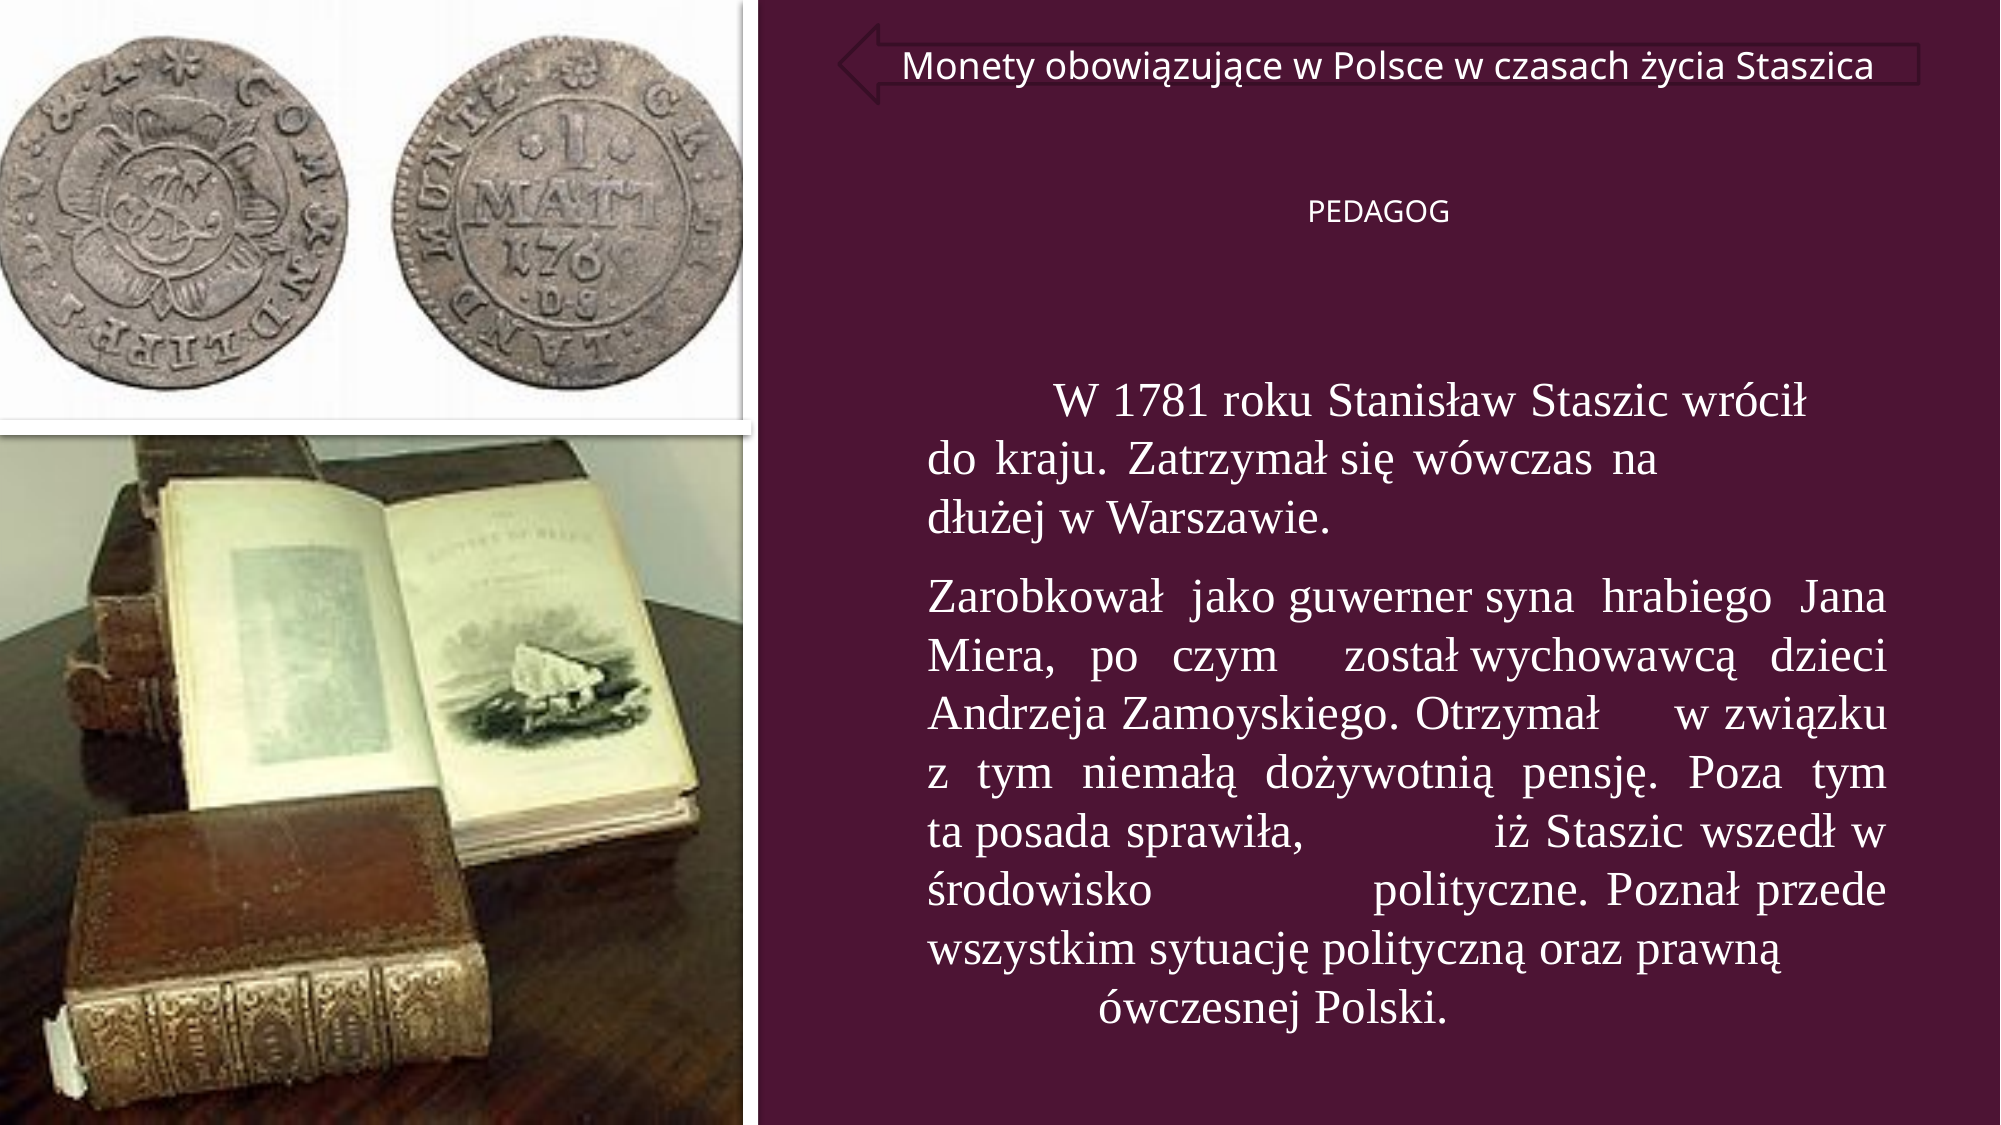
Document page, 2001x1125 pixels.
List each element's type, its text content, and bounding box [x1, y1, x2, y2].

text_box Monety obowiązujące w Polsce w czasach życia Staszica [837, 23, 1921, 106]
picture [0, 0, 752, 1125]
list W 1781 roku Stanisław Staszic wrócił do kraju. Zatrzymał się wówczas na dłużej w Warszawie. Zarobkował jako guwerner syna hrabiego Jana Miera, po czym został wychowawcą dzieci Andrzeja Zamoyskiego. Otrzymał w związku z tym niemałą dożywotnią pensję. Poza tym ta posada sprawiła, iż Staszic wszedł w środowisko polityczne. Poznał przede wszystkim sytuację polityczną oraz prawną ówczesnej Polski. [912, 360, 1904, 1046]
text_box [754, 0, 759, 1125]
text_box [762, 0, 2000, 1125]
title Pedagog [853, 82, 1904, 310]
